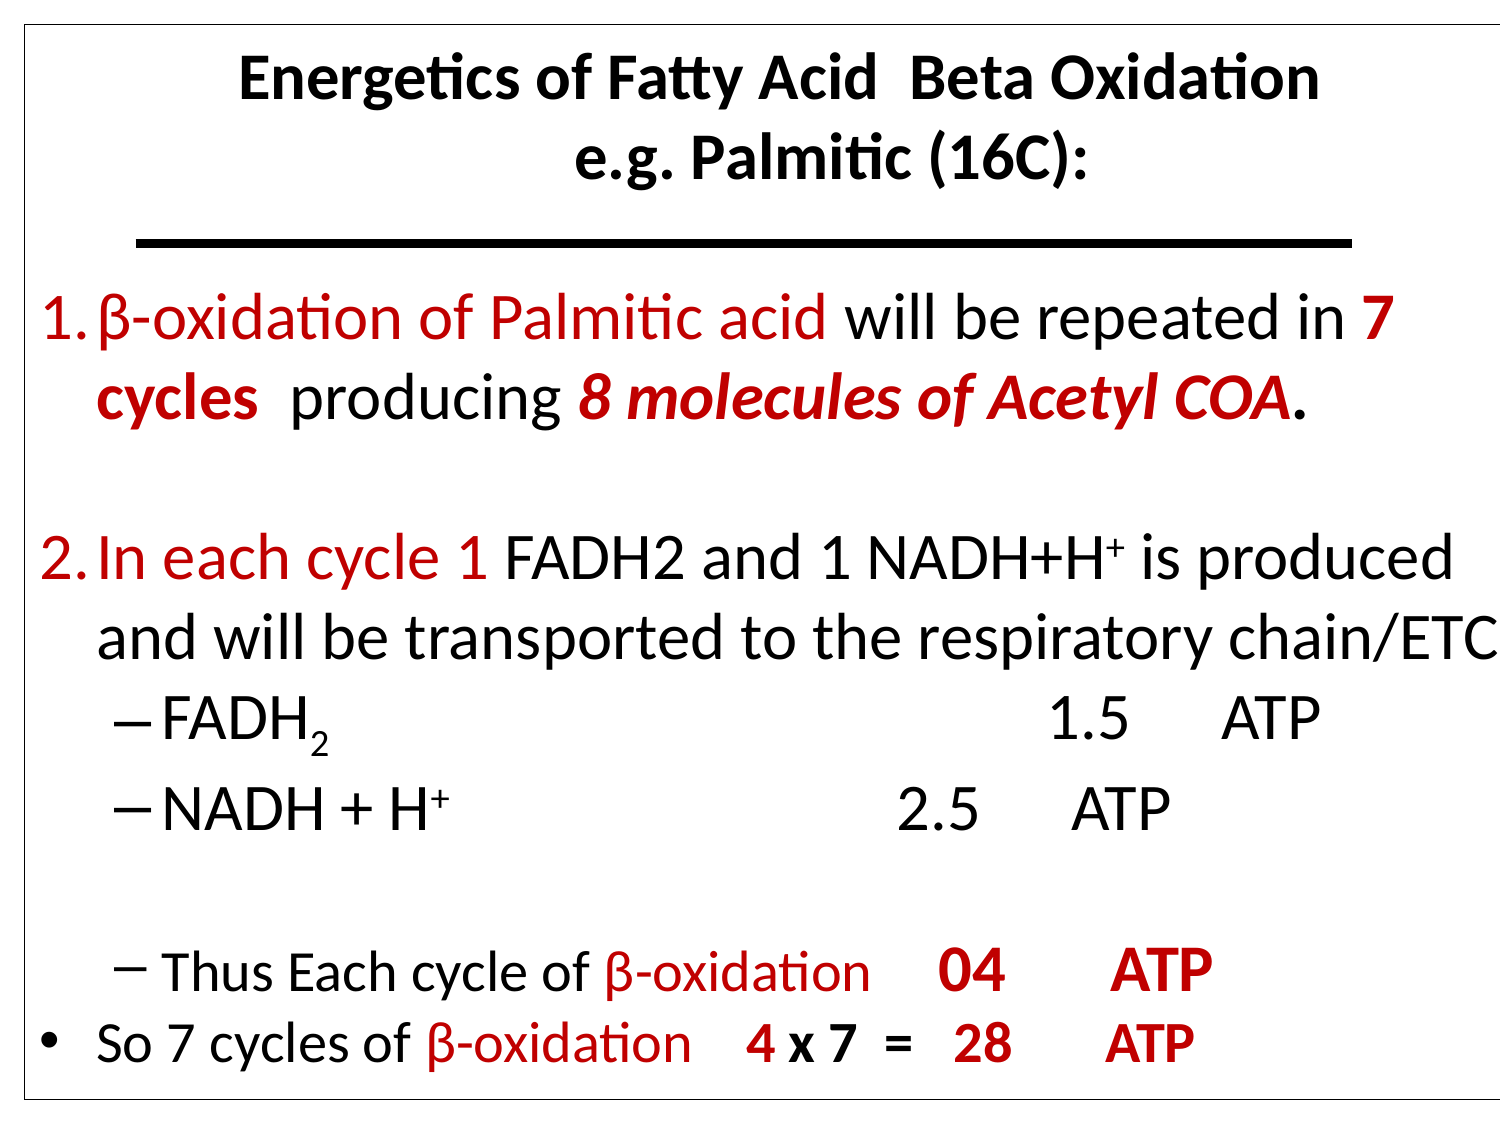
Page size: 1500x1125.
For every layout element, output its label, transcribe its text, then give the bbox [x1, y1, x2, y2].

list Energetics of Fatty Acid Beta Oxidation e.g. Palmitic (16C): β-oxidation of Palmitic acid will be repeated in 7 cycles producing 8 molecules of Acetyl COA. In each cycle 1 FADH2 and 1 NADH+H+ is produced and will be transported to the respiratory chain/ETC. FADH2 1.5 ATP NADH + H+ 2.5 ATP Thus Each cycle of β-oxidation 04 ATP So 7 cycles of β-oxidation 4 x 7 = 28 ATP [24, 24, 1500, 1100]
